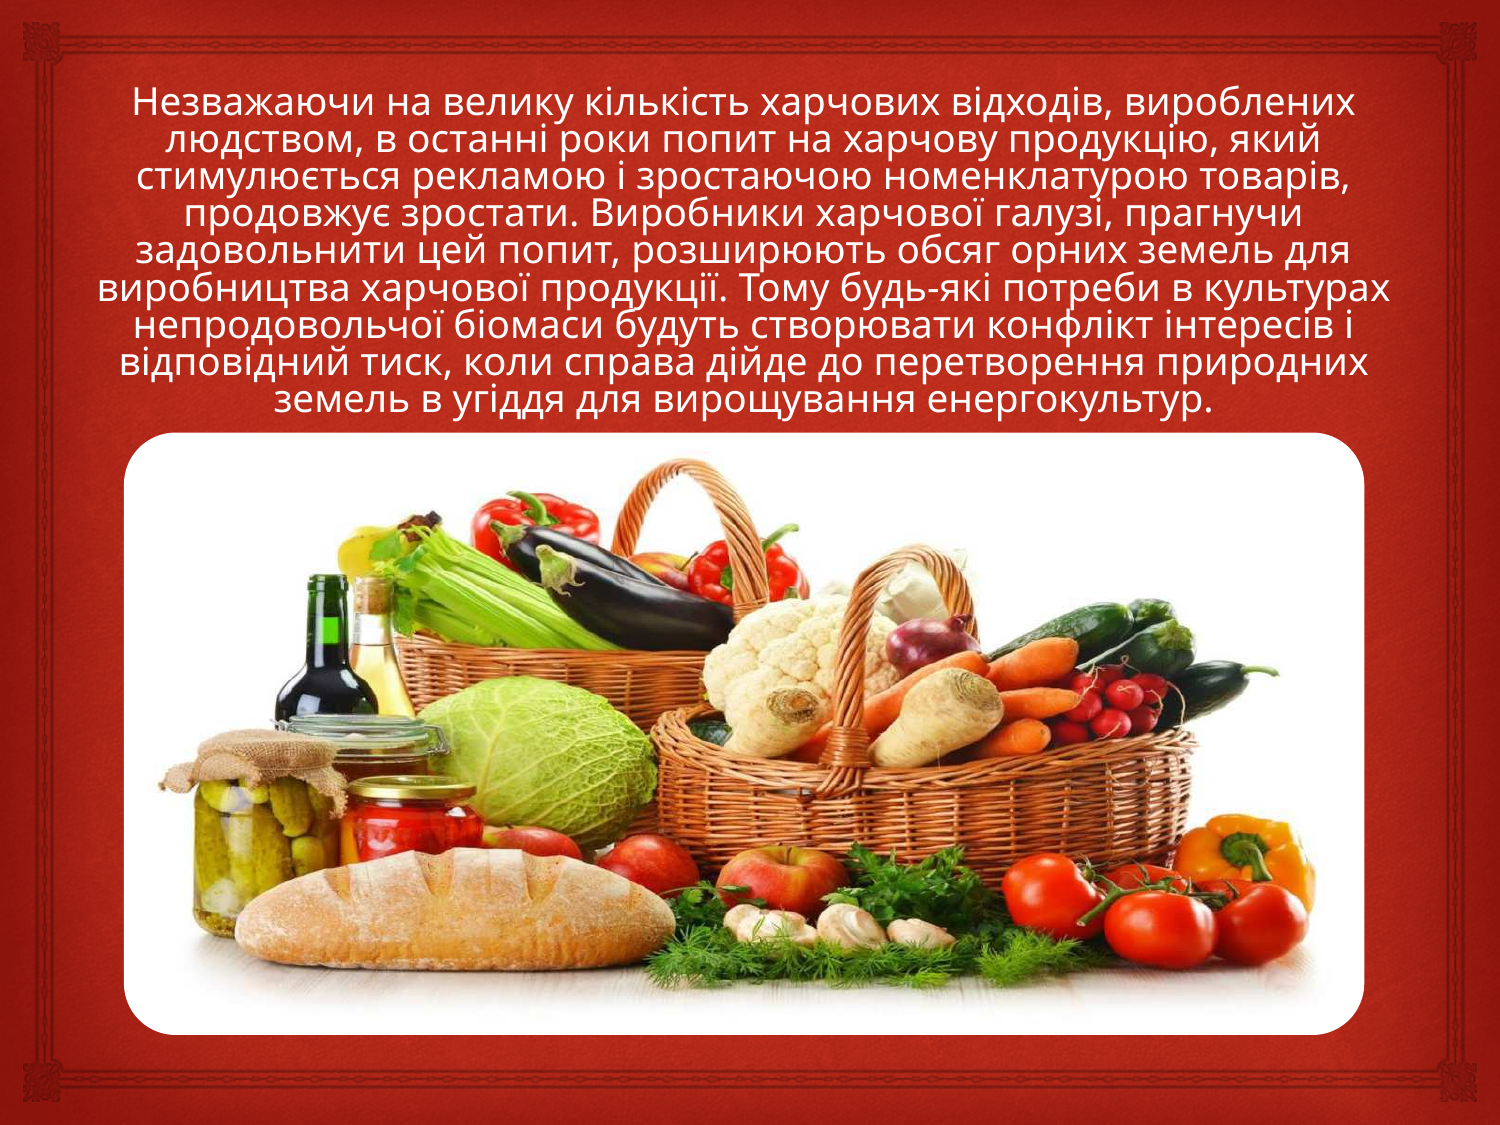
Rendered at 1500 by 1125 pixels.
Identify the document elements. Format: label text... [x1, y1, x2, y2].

picture [0, 0, 1500, 1125]
subtitle Незважаючи на велику кількість харчових відходів, вироблених людством, в останні роки попит на харчову продукцію, який стимулюється рекламою і зростаючою номенклатурою товарів, продовжує зростати. Виробники харчової галузі, прагнучи задовольнити цей попит, розширюють обсяг орних земель для виробництва харчової продукції. Тому будь-які потреби в культурах непродовольчої біомаси будуть створювати конфлікт інтересів і відповідний тиск, коли справа дійде до перетворення природних земель в угіддя для вирощування енергокультур. [76, 78, 1412, 445]
